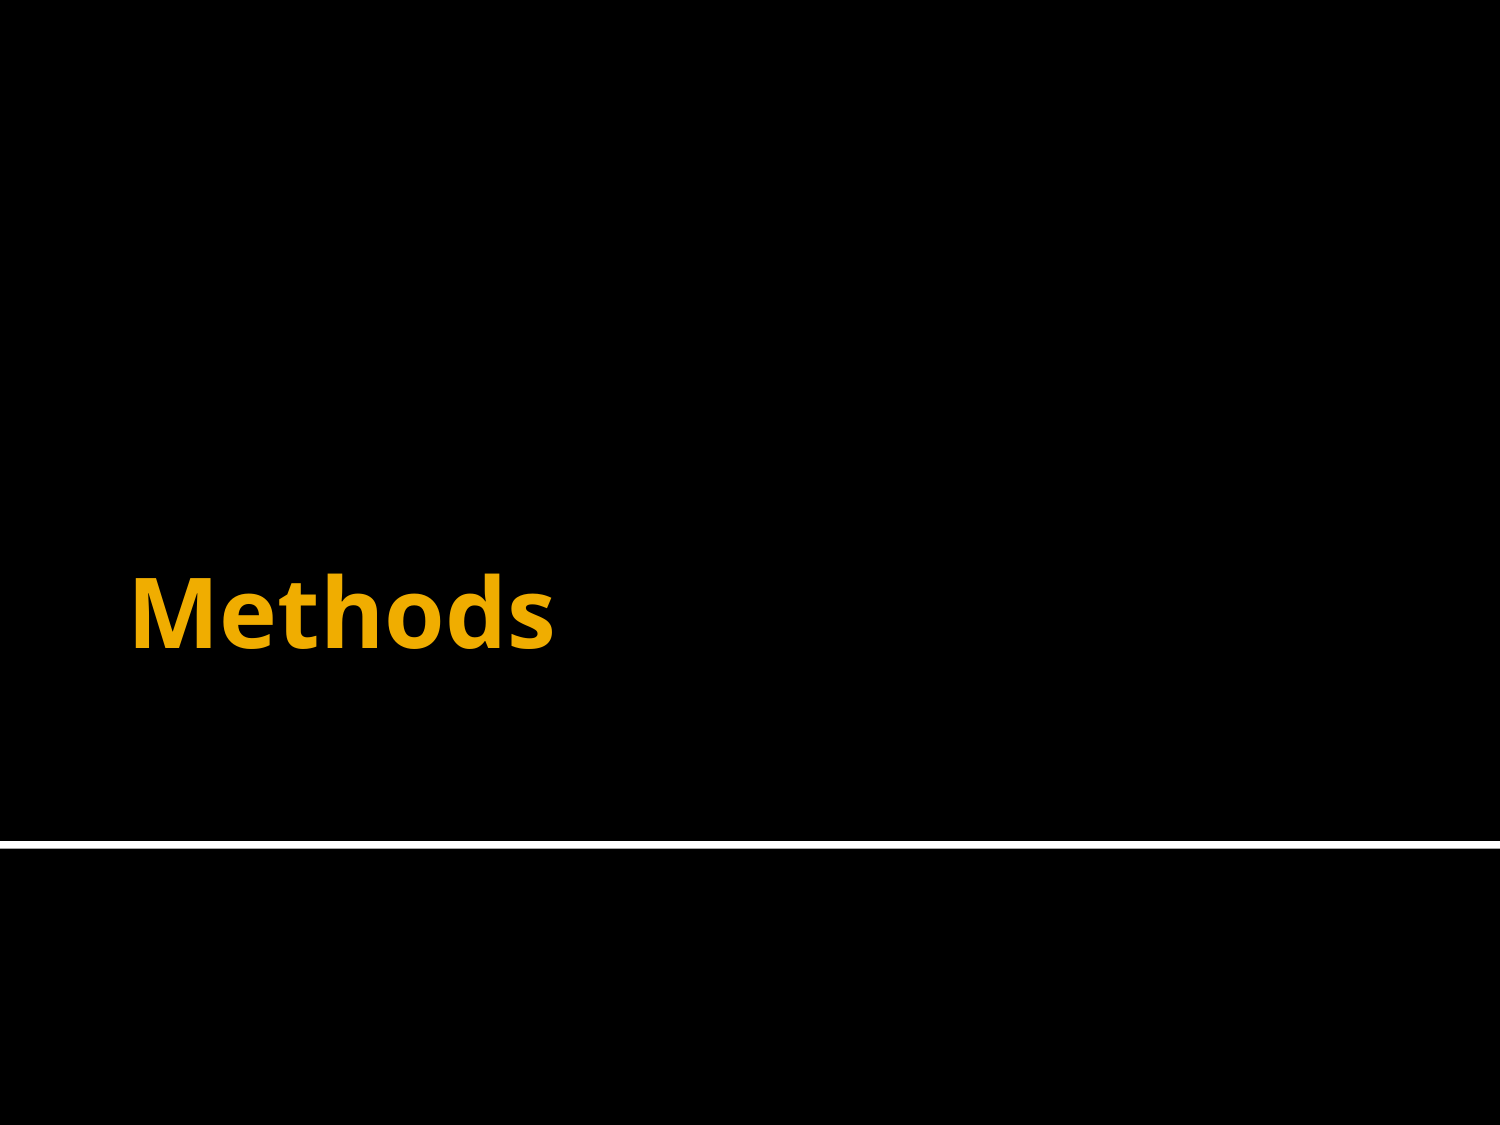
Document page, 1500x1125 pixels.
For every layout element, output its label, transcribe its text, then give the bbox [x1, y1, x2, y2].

title Methods [112, 550, 1438, 825]
